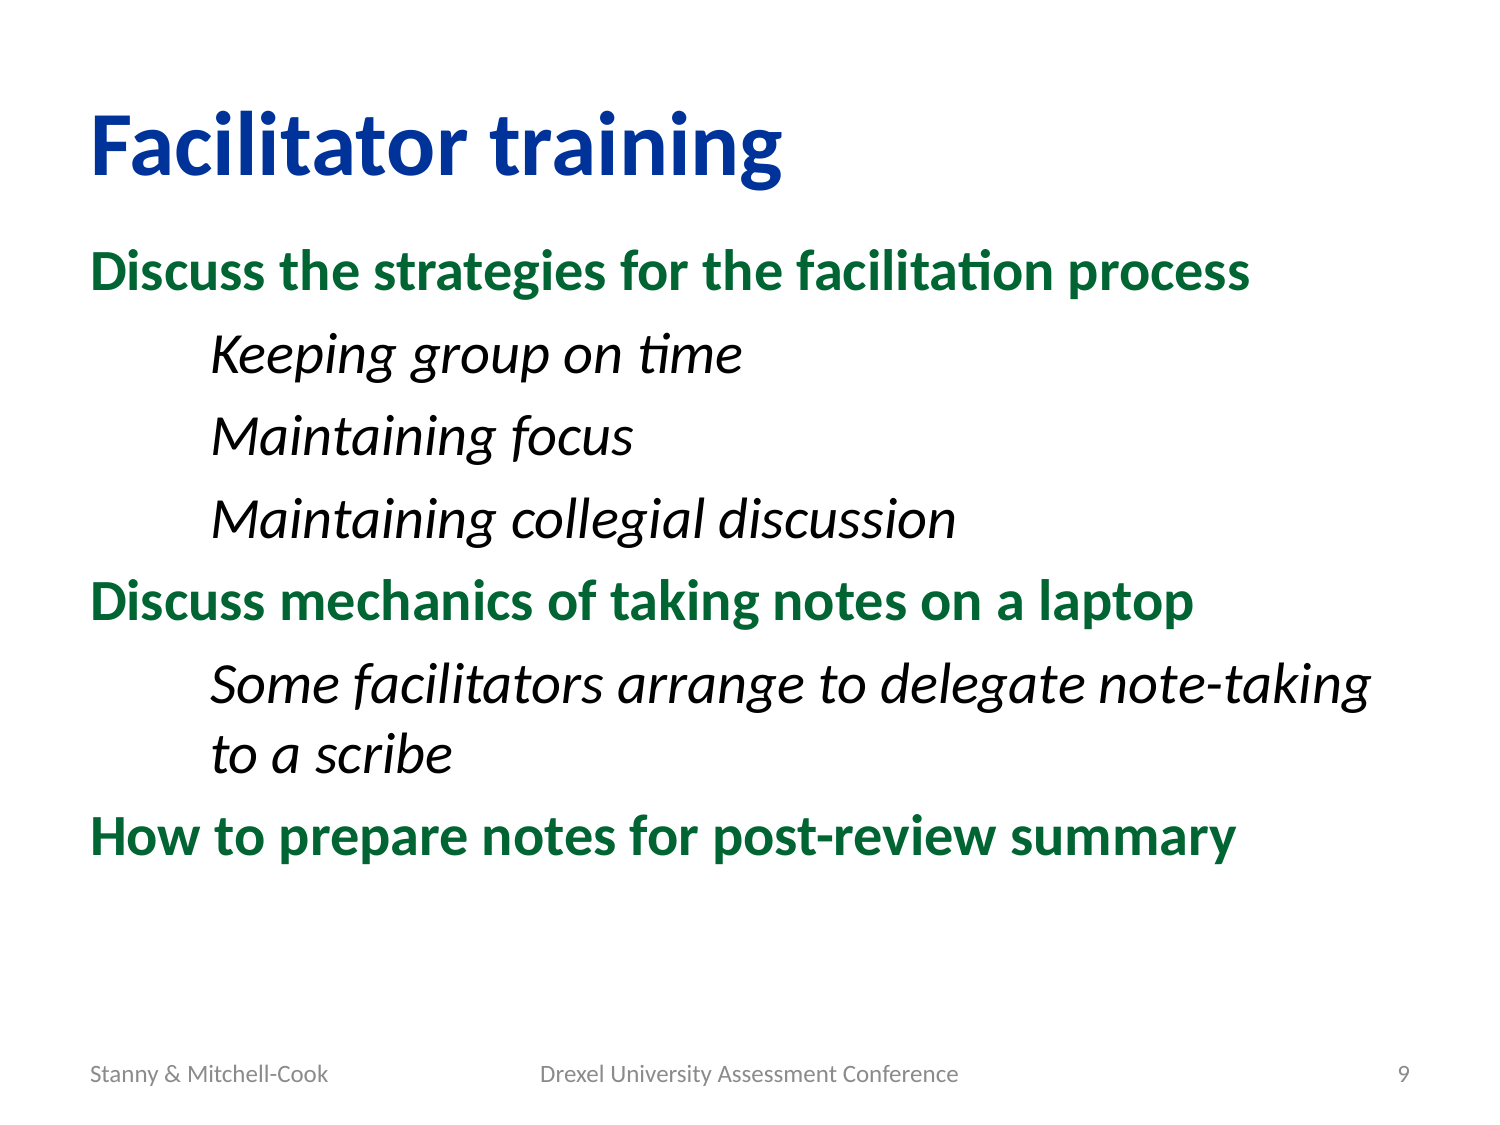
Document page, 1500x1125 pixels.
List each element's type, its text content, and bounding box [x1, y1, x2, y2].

footer Drexel University Assessment Conference [512, 1042, 988, 1103]
title Facilitator training [74, 44, 1426, 224]
slide_number 9 [1074, 1042, 1425, 1103]
list Discuss the strategies for the facilitation process Keeping group on time Maintaining focus Maintaining collegial discussion Discuss mechanics of taking notes on a laptop Some facilitators arrange to delegate note-taking to a scribe How to prepare notes for post-review summary [74, 224, 1426, 1006]
slide_number Stanny & Mitchell-Cook [75, 1042, 425, 1103]
